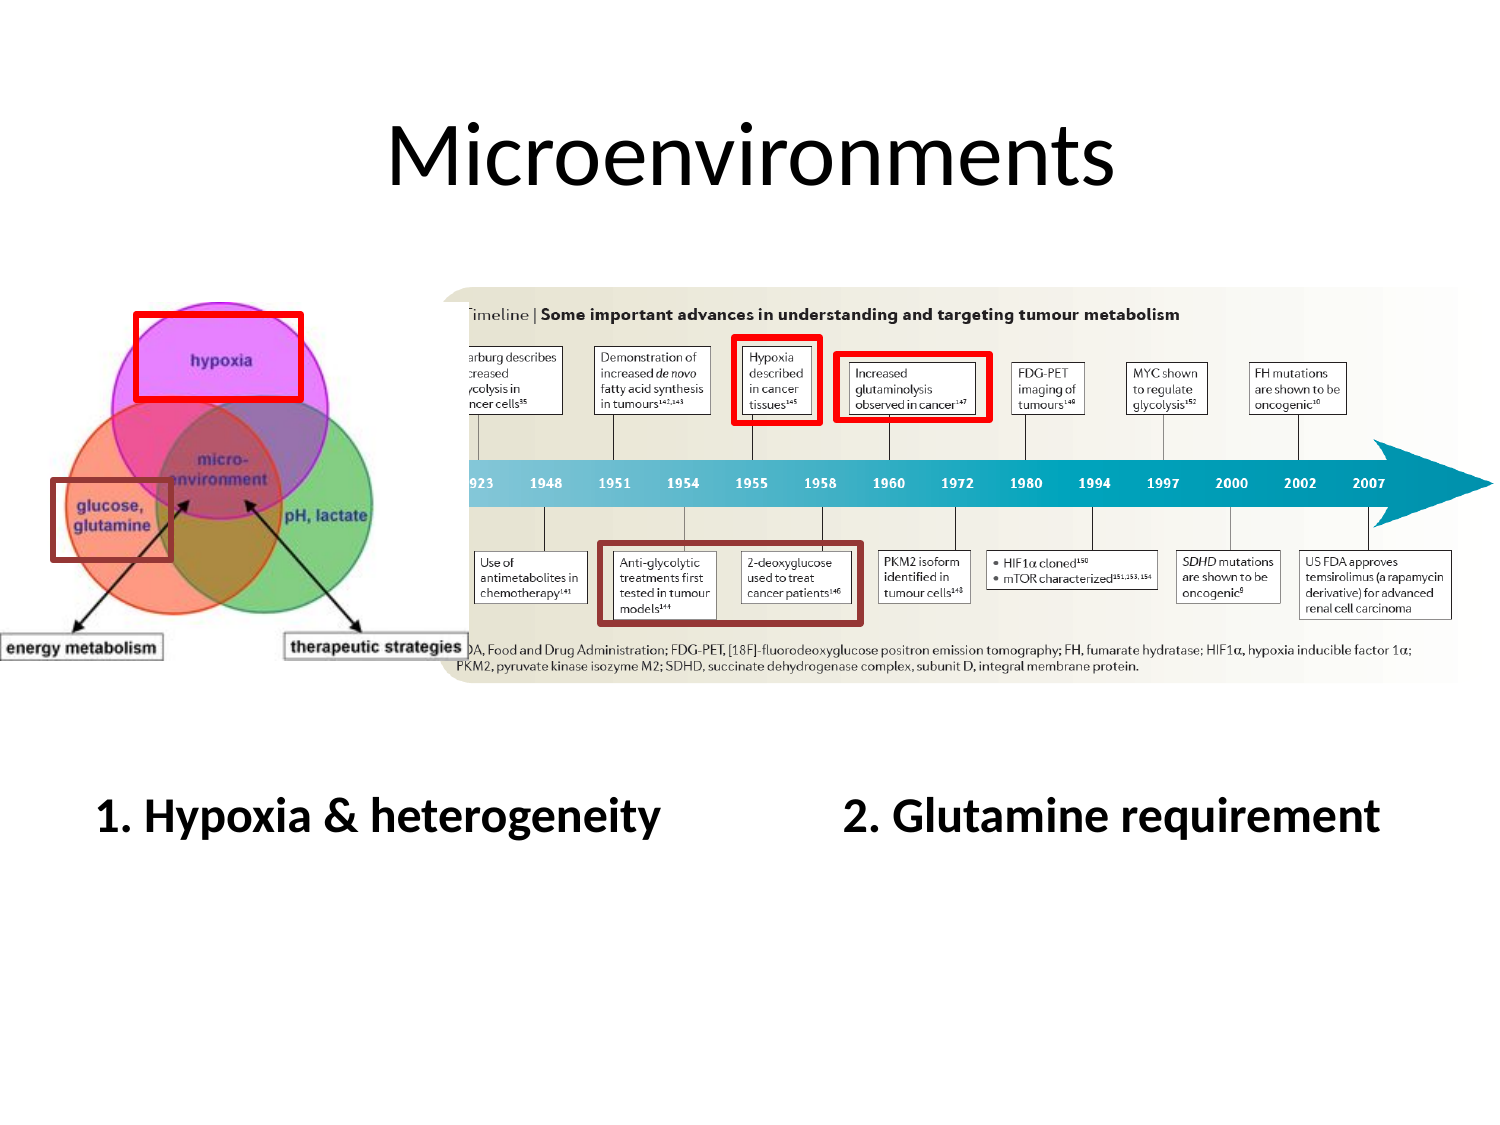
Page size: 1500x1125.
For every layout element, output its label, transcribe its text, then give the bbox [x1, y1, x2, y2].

text_box 1. Hypoxia & heterogeneity [79, 775, 677, 850]
text_box 2. Glutamine requirement [828, 775, 1397, 850]
title Microenvironments [76, 54, 1427, 243]
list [430, 278, 1500, 690]
picture [0, 302, 469, 661]
